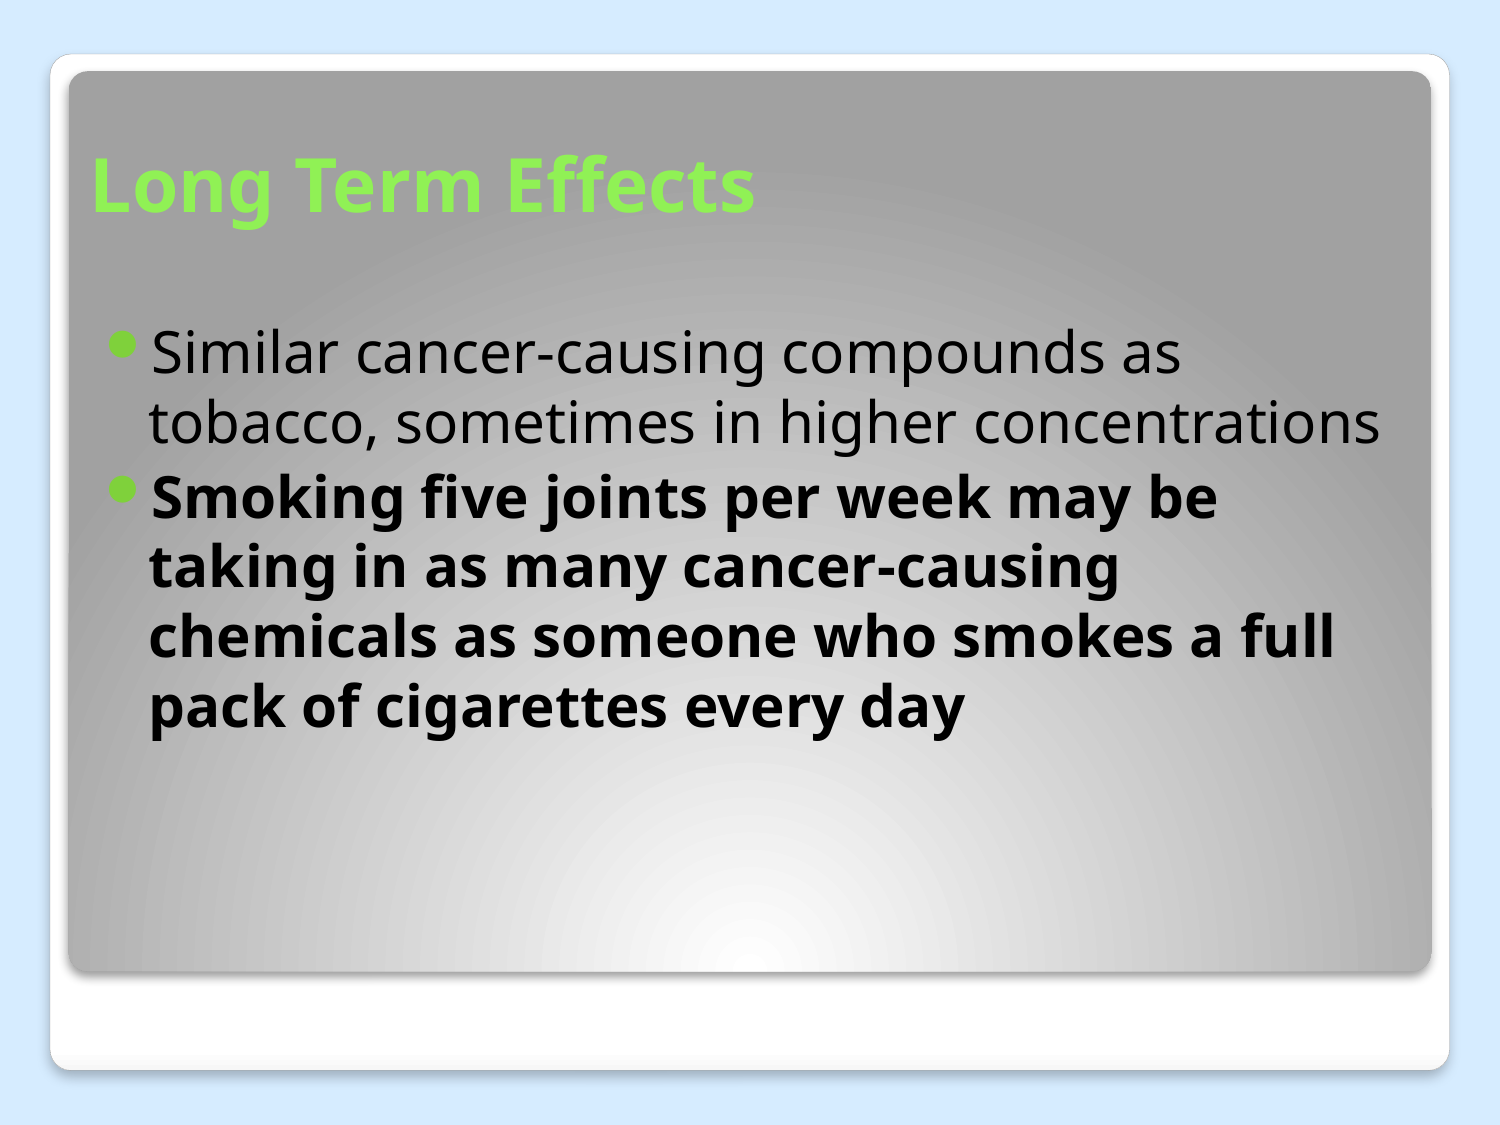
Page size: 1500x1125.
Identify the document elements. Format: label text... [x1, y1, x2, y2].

title Long Term Effects [75, 62, 1418, 235]
list Similar cancer-causing compounds as tobacco, sometimes in higher concentrations Smoking five joints per week may be taking in as many cancer-causing chemicals as someone who smokes a full pack of cigarettes every day [75, 299, 1425, 1038]
